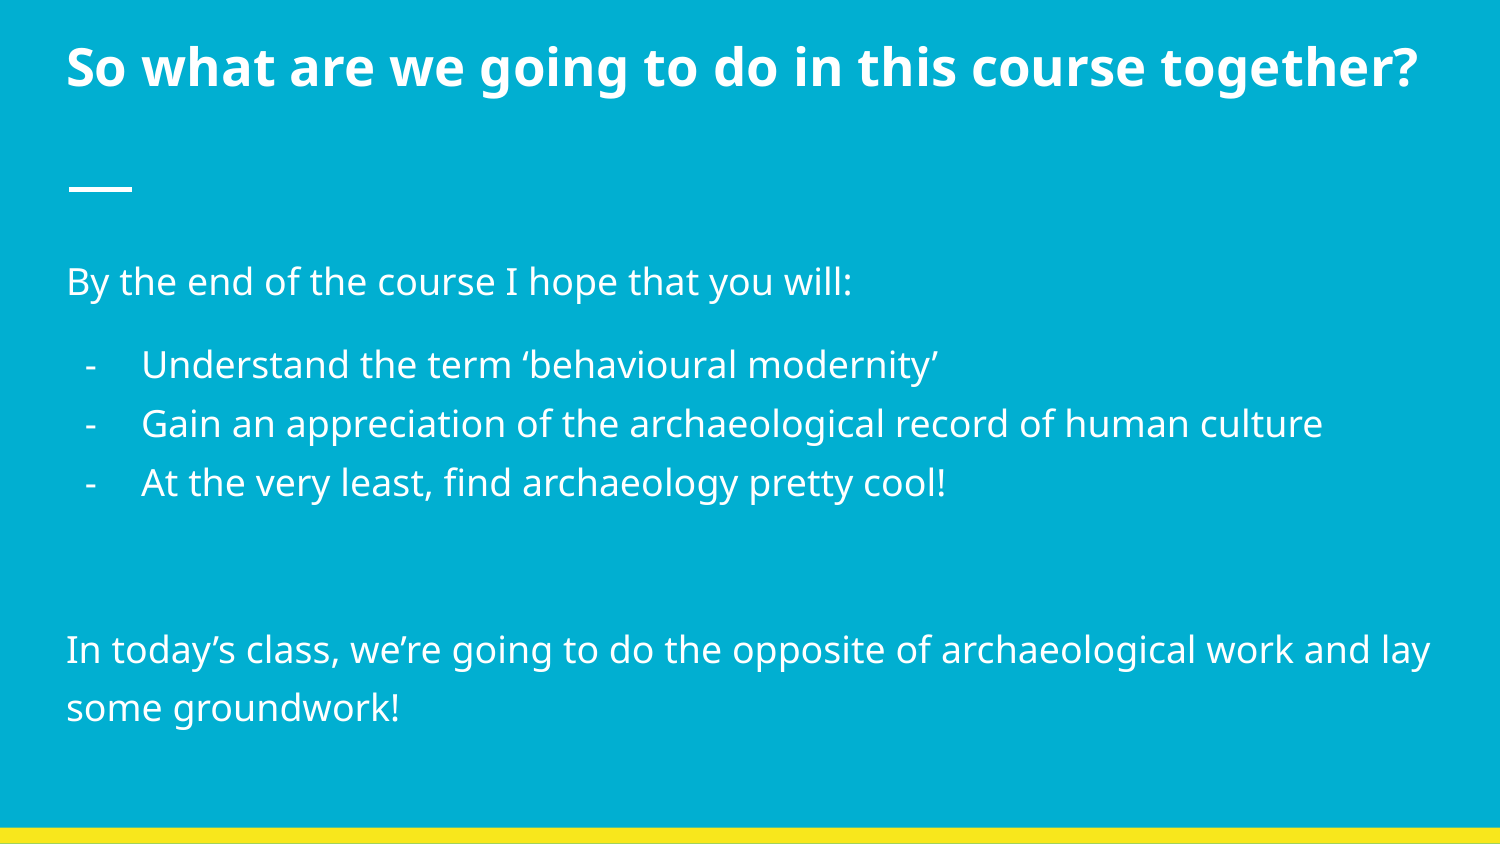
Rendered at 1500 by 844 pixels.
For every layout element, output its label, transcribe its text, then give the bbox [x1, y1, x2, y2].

list By the end of the course I hope that you will: Understand the term ‘behavioural modernity’ Gain an appreciation of the archaeological record of human culture At the very least, find archaeology pretty cool! In today’s class, we’re going to do the opposite of archaeological work and lay some groundwork! [51, 232, 1449, 750]
title So what are we going to do in this course together? [51, 15, 1449, 121]
